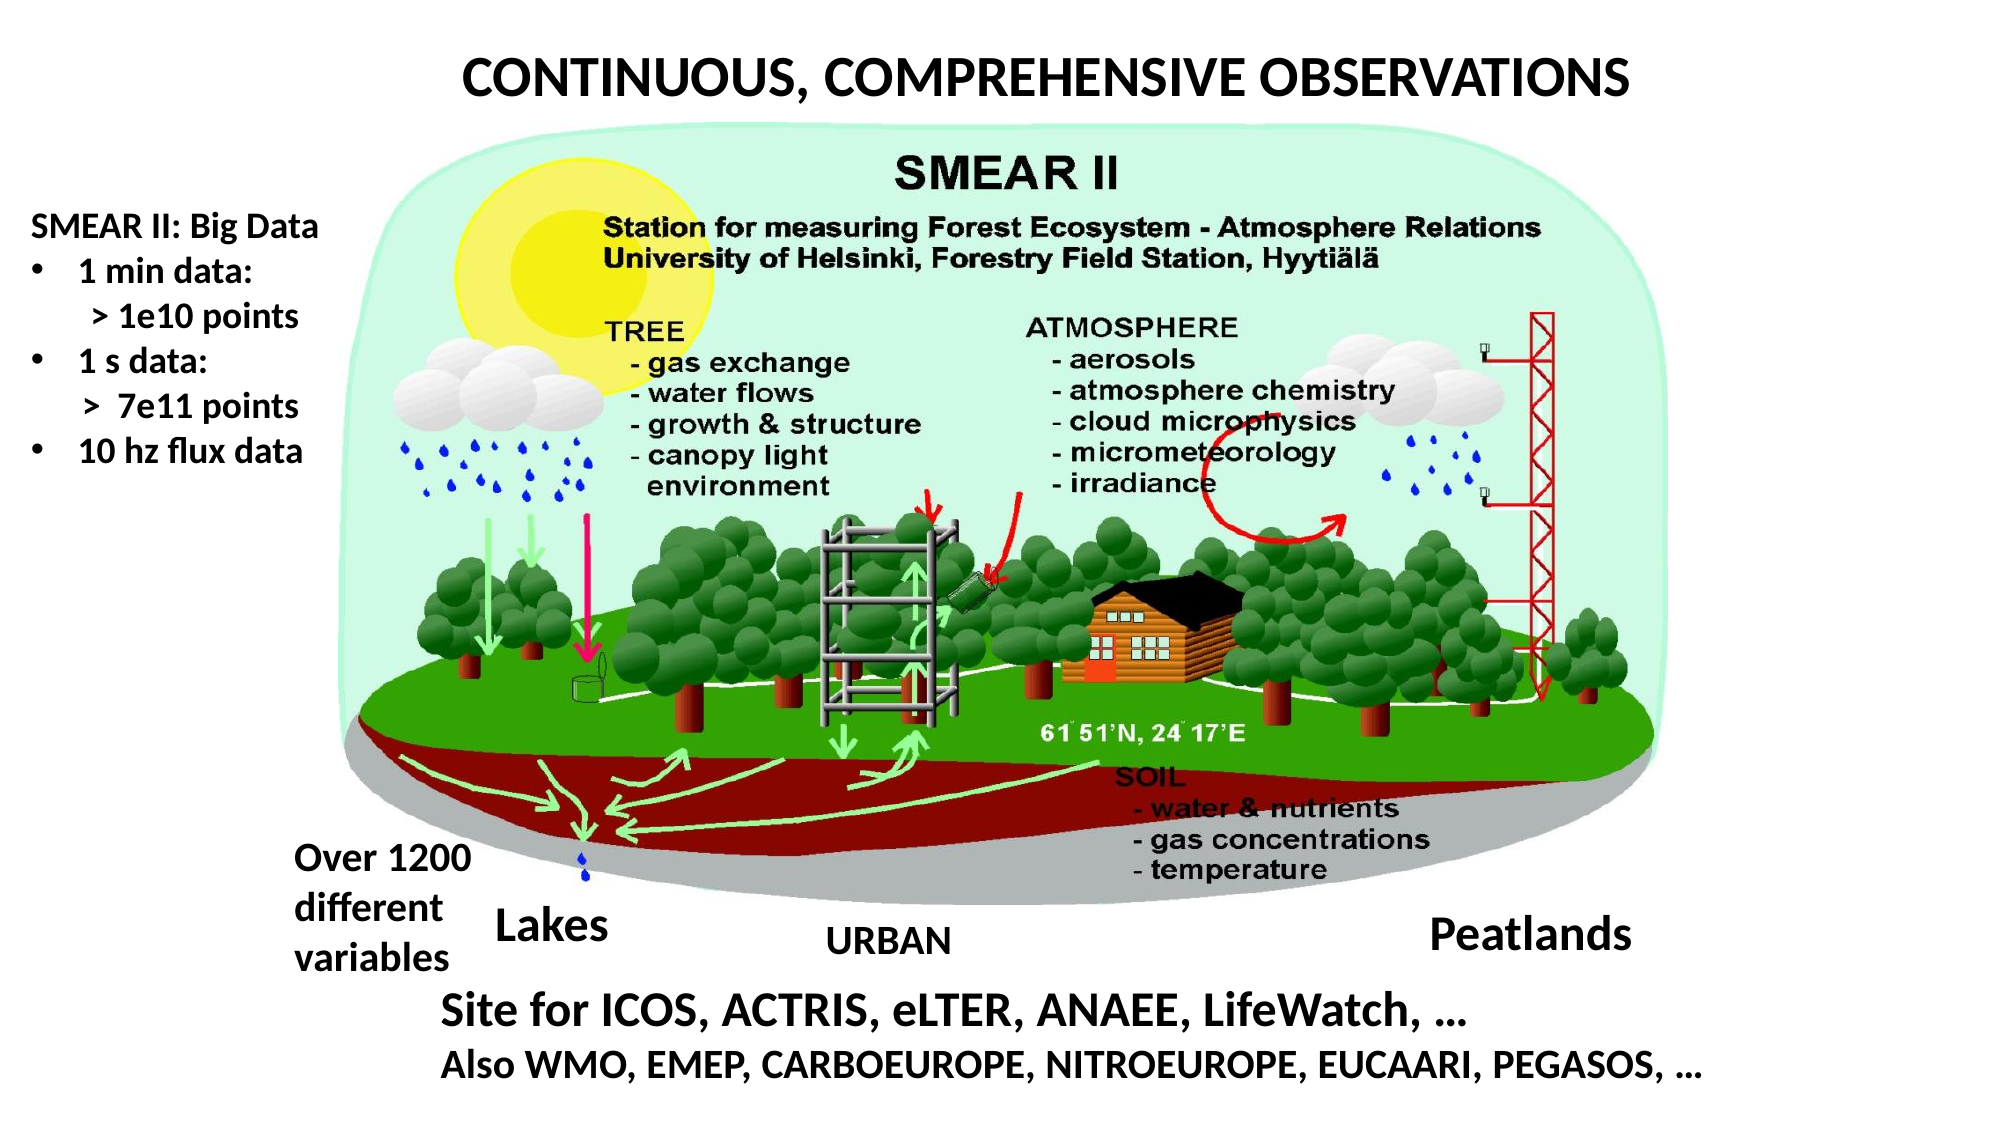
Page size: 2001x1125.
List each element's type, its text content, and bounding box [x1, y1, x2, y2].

picture [338, 122, 1668, 906]
text_box URBAN [810, 906, 1024, 970]
text_box Site for ICOS, ACTRIS, eLTER, ANAEE, LifeWatch, … Also WMO, EMEP, CARBOEUROPE, NITROEUROPE, EUCAARI, PEGASOS, … [425, 968, 1720, 1094]
text_box Lakes [504, 906, 634, 959]
text_box Over 1200 different variables [279, 822, 504, 988]
text_box CONTINUOUS, COMPREHENSIVE OBSERVATIONS [447, 30, 1647, 116]
text_box Peatlands [1414, 906, 1648, 968]
text_box SMEAR II: Big Data 1 min data: > 1e10 points 1 s data: > 7e11 points 10 hz flux data [0, 193, 338, 524]
